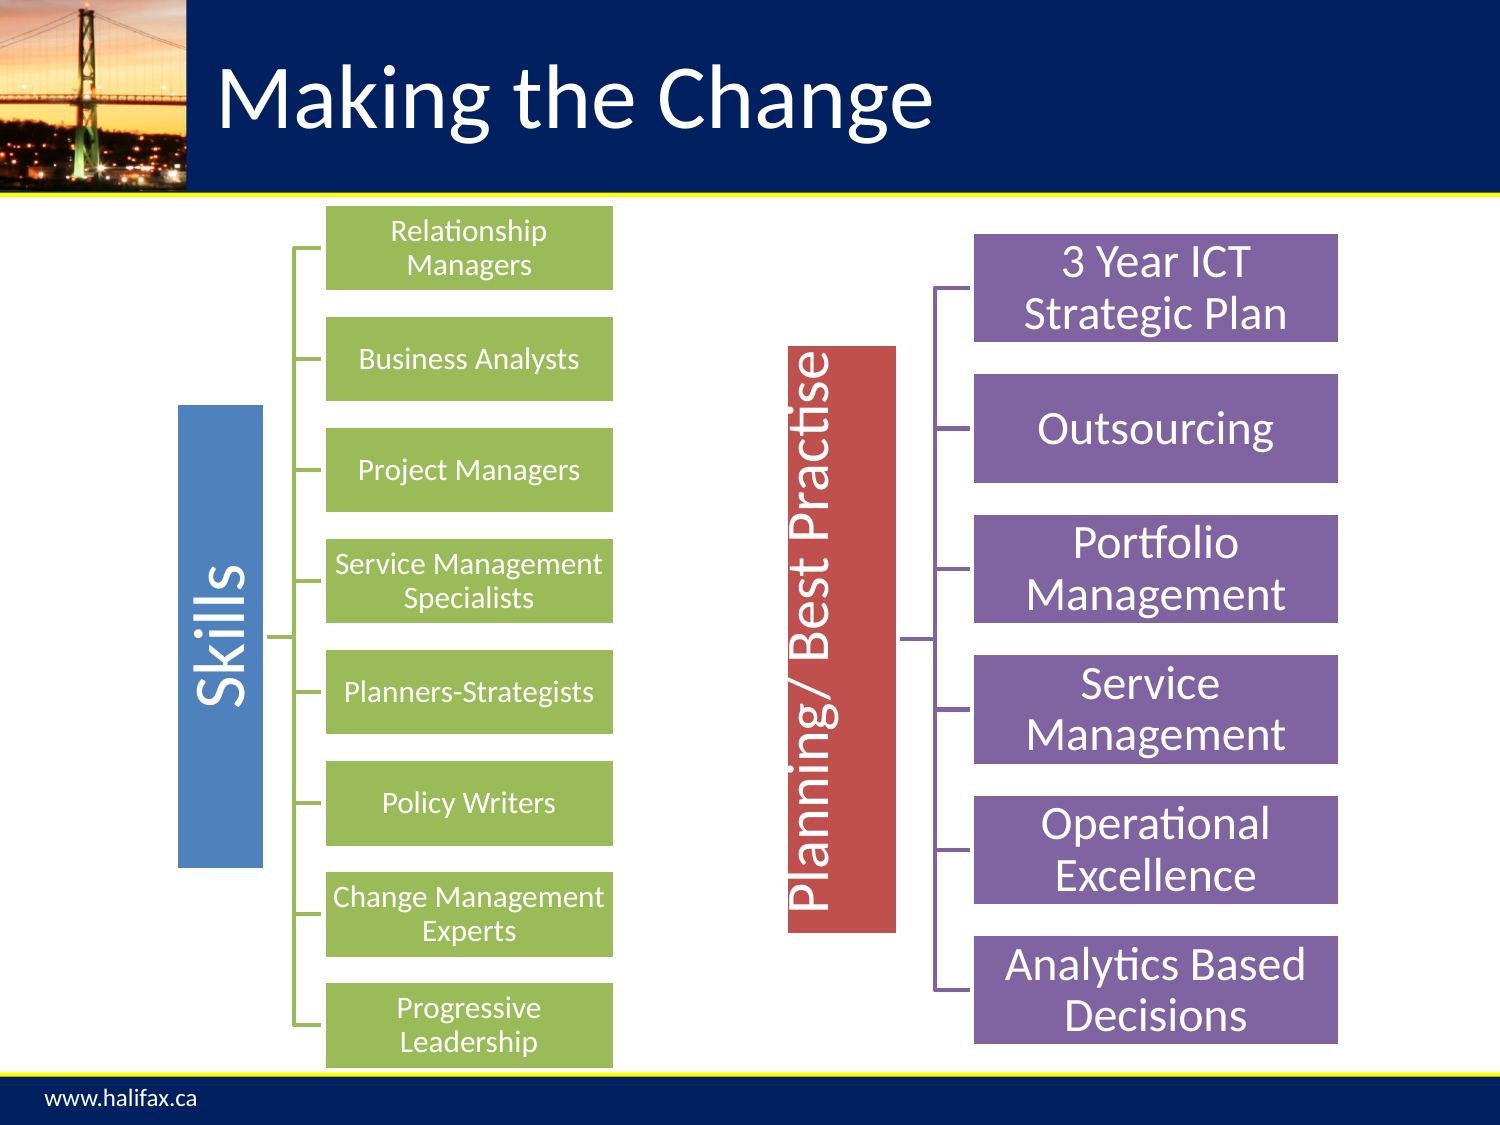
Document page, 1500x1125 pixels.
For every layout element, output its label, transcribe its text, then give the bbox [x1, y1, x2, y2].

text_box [0, 202, 833, 1071]
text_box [572, 231, 1500, 1047]
title Making the Change [200, 14, 1403, 169]
picture [0, 0, 187, 191]
